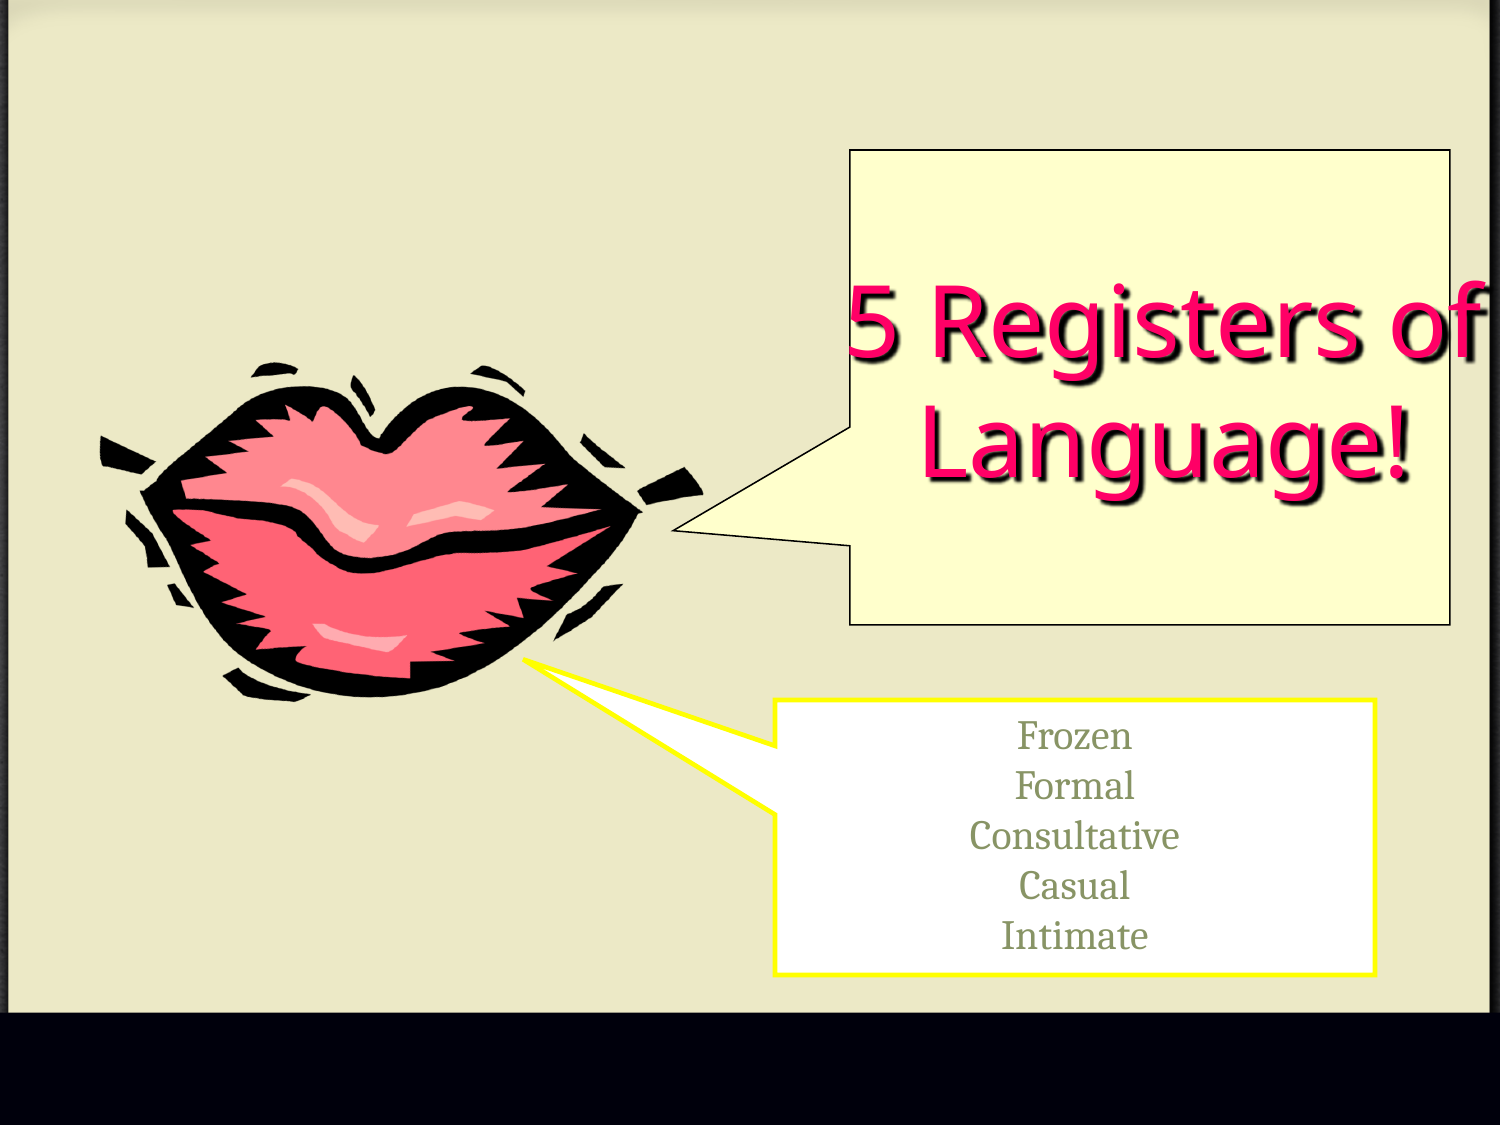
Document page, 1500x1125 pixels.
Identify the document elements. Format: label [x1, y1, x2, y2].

text_box [522, 659, 1376, 976]
text_box [0, 1012, 1500, 1125]
picture [0, 0, 1500, 1012]
text_box [672, 149, 1464, 626]
